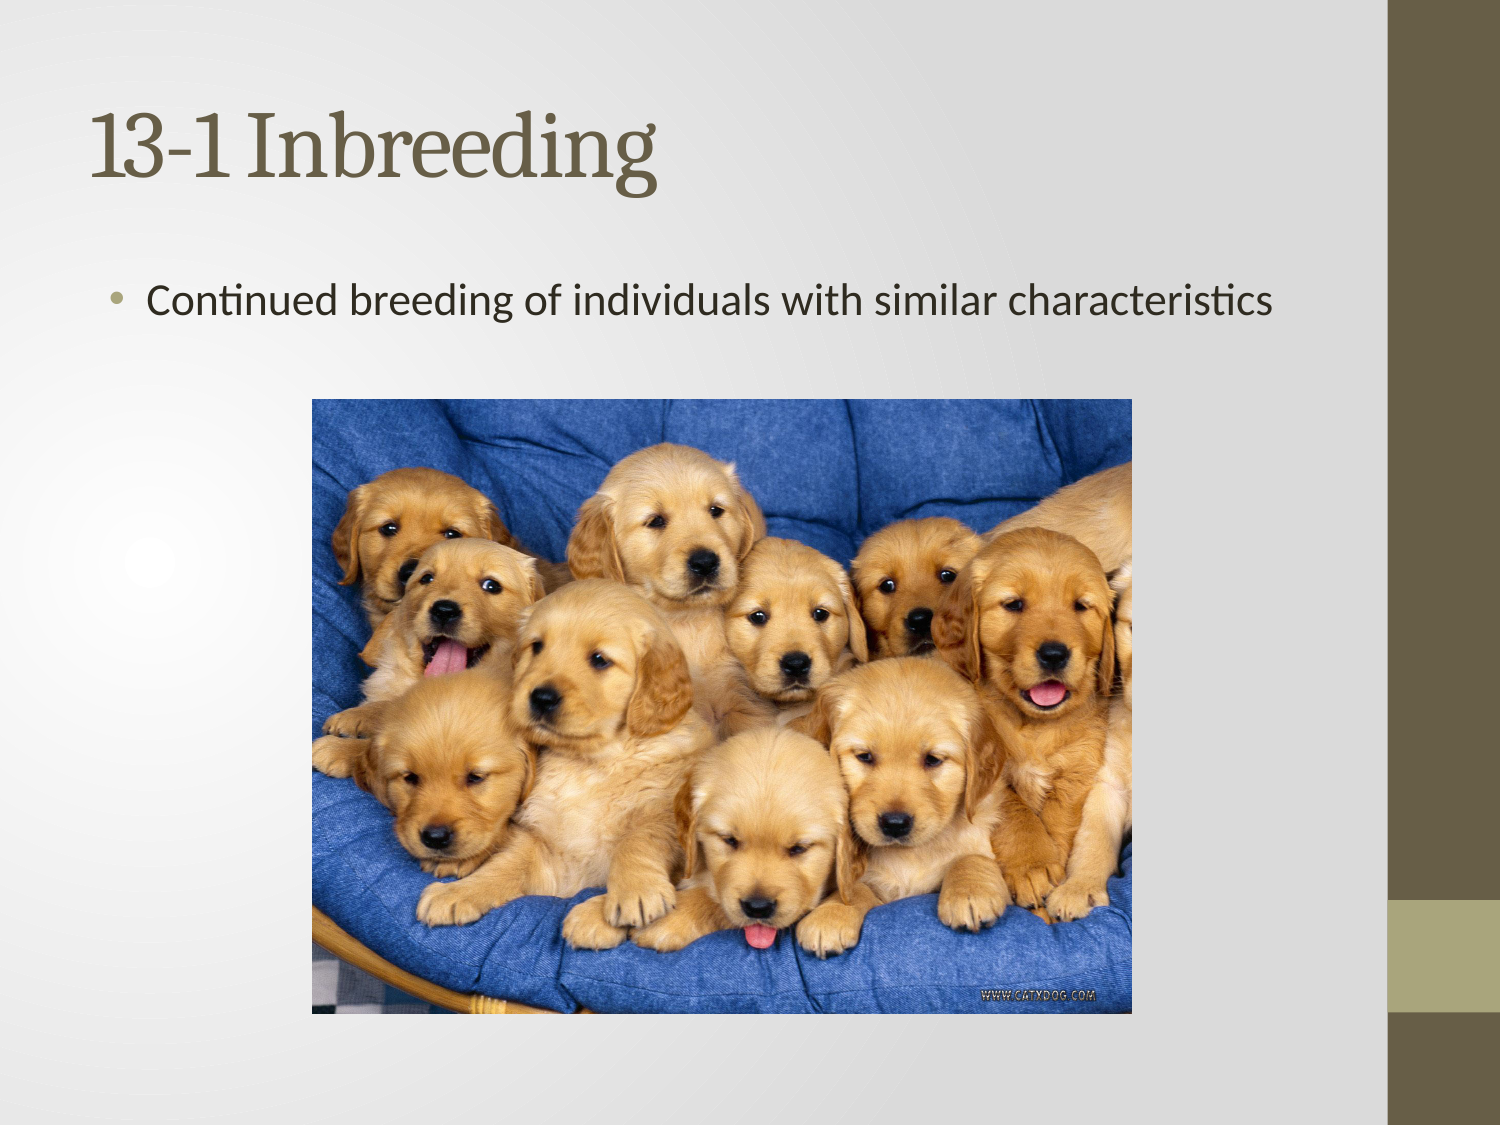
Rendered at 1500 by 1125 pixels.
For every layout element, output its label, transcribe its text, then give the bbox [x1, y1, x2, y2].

list Continued breeding of individuals with similar characteristics [75, 262, 1325, 1050]
title 13-1 Inbreeding [75, 45, 1325, 233]
picture [311, 399, 1132, 1015]
